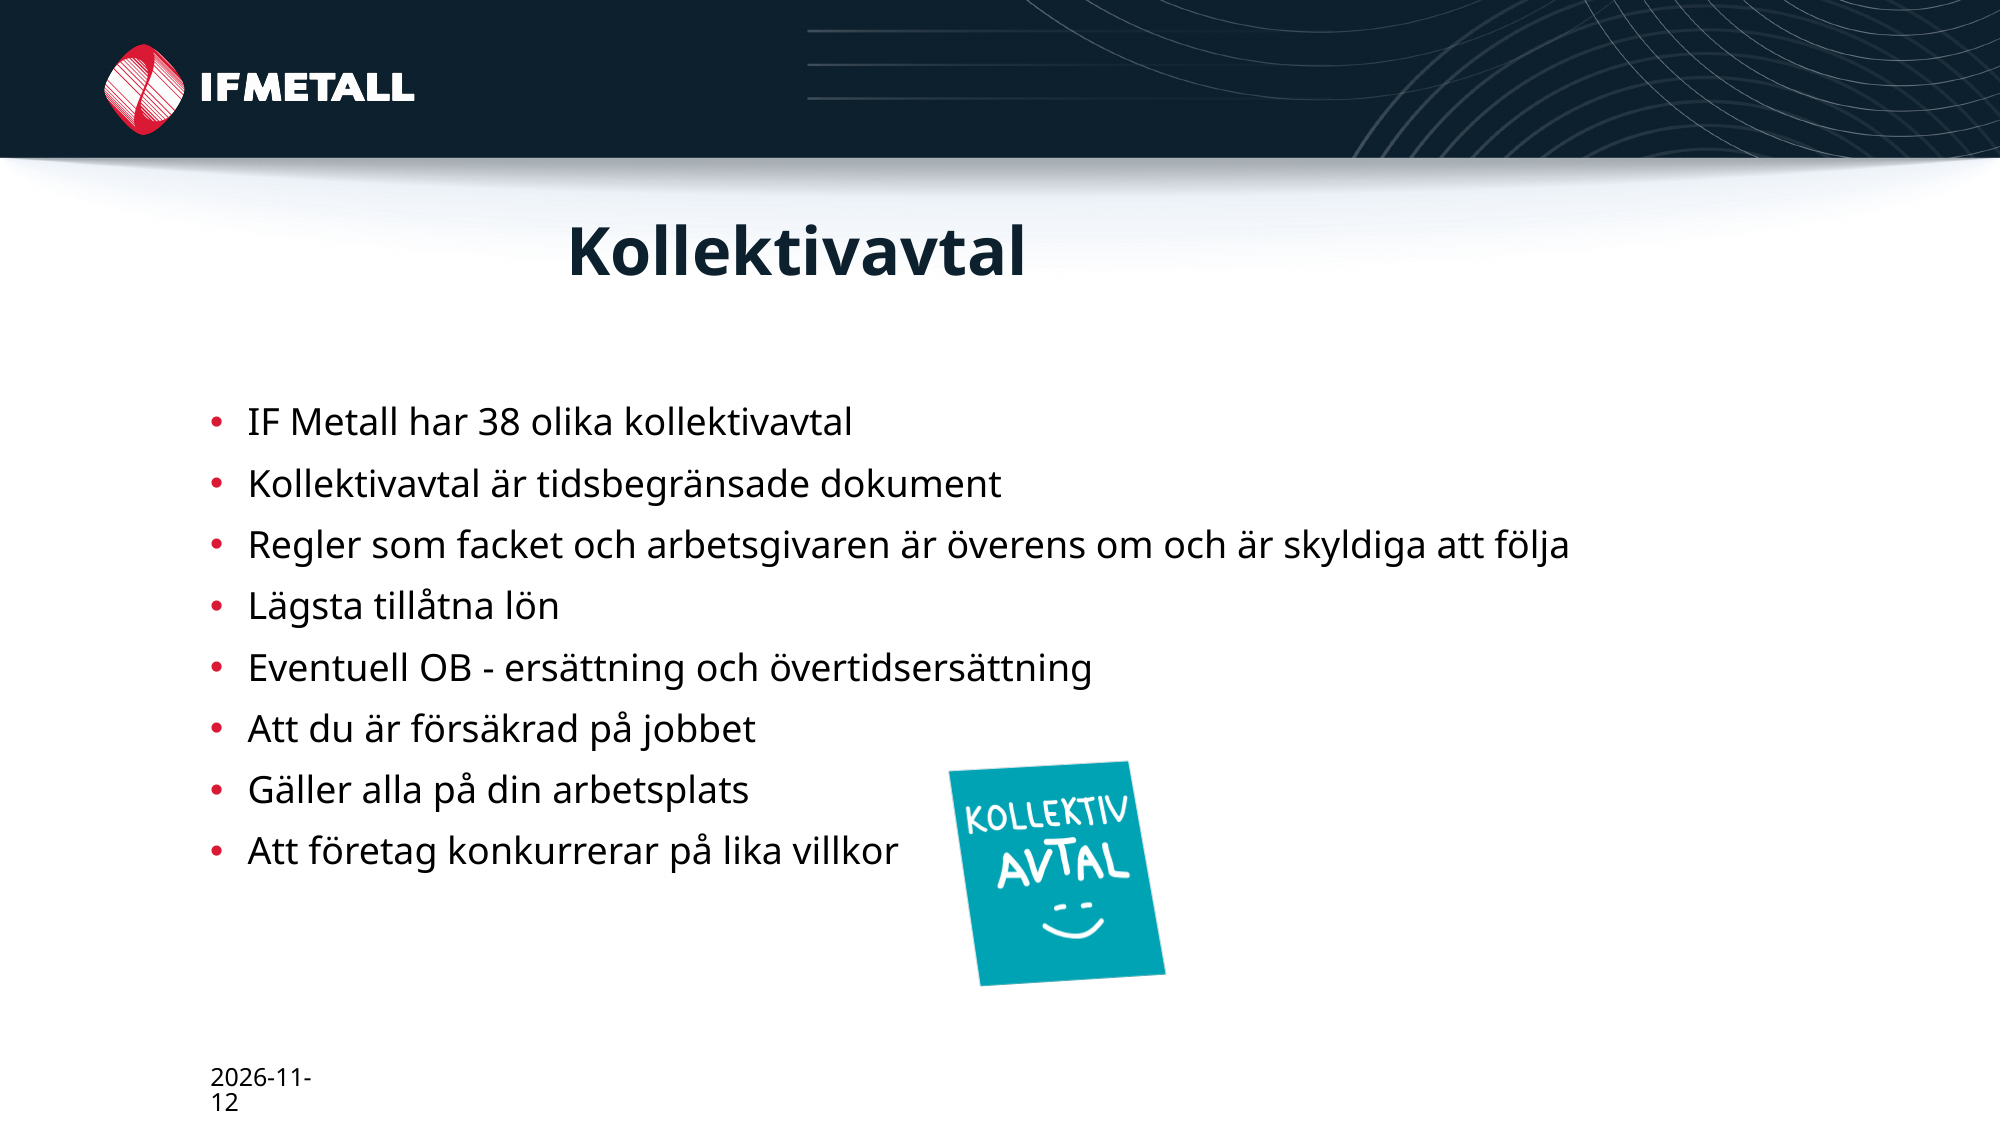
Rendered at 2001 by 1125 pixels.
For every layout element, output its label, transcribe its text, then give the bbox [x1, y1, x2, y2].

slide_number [195, 1042, 336, 1103]
list IF Metall har 38 olika kollektivavtal Kollektivavtal är tidsbegränsade dokument Regler som facket och arbetsgivaren är överens om och är skyldiga att följa Lägsta tillåtna lön Eventuell OB - ersättning och övertidsersättning Att du är försäkrad på jobbet Gäller alla på din arbetsplats Att företag konkurrerar på lika villkor [195, 395, 1635, 987]
title Kollektivavtal [551, 194, 1482, 297]
picture [0, 0, 2000, 1125]
